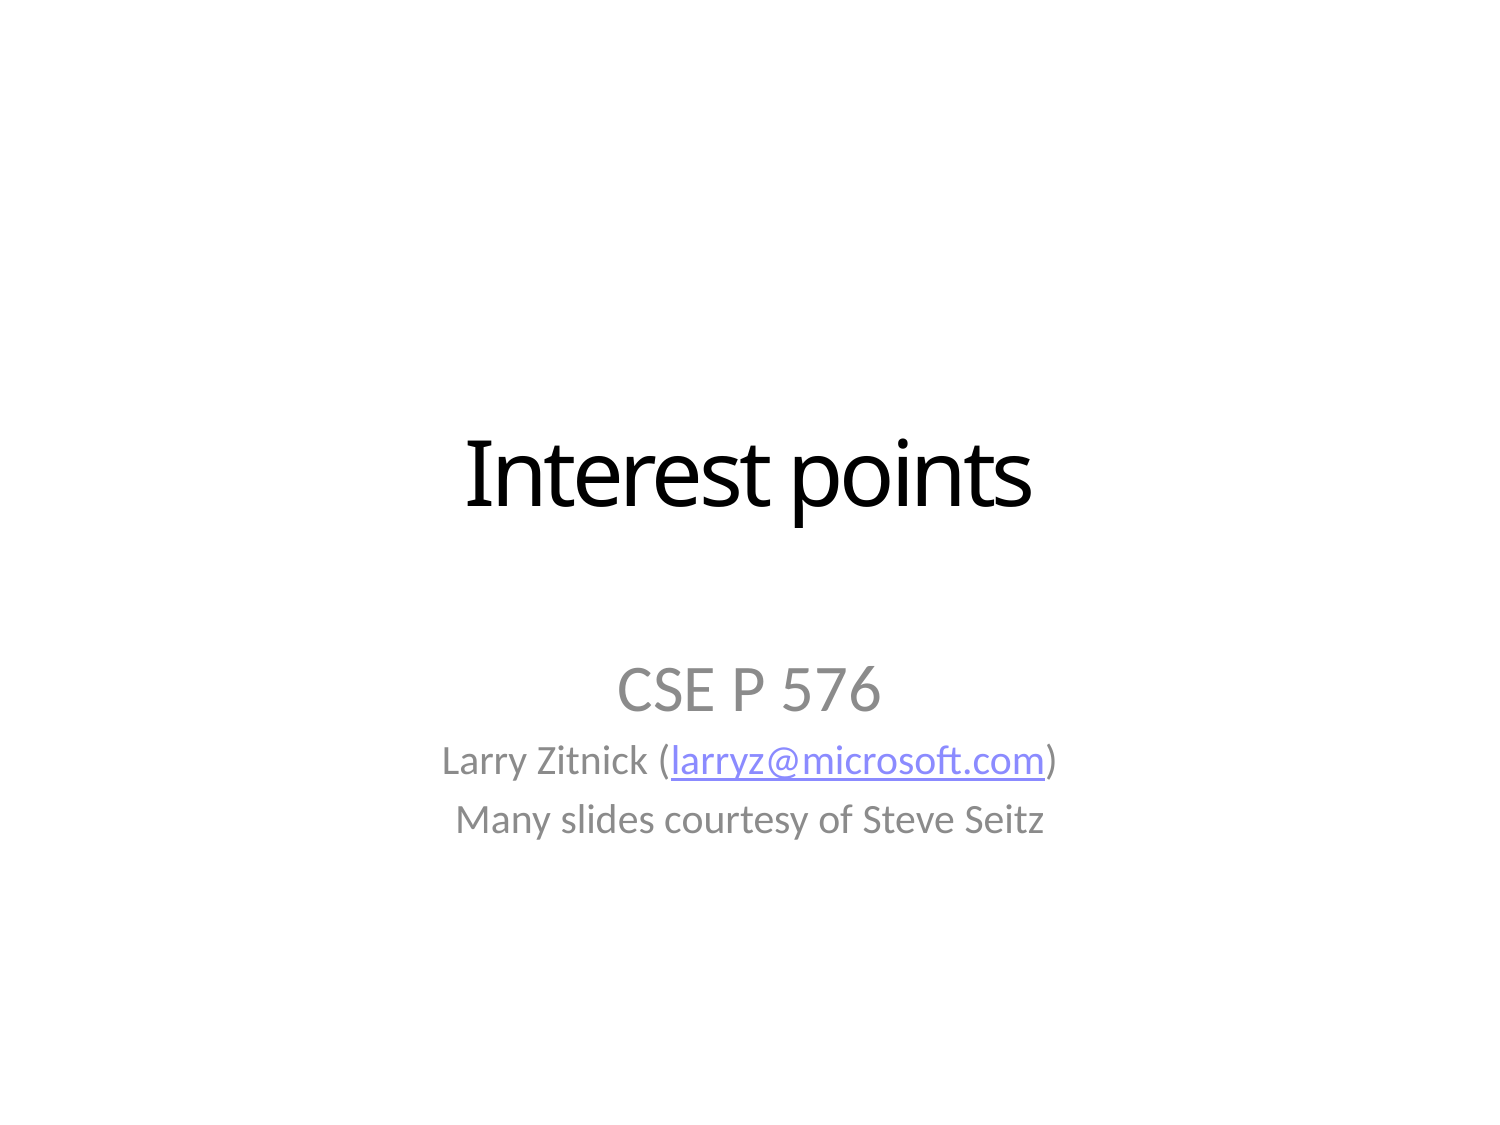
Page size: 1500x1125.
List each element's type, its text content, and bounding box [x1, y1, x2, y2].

subtitle CSE P 576 Larry Zitnick (larryz@microsoft.com) Many slides courtesy of Steve Seitz [225, 637, 1275, 925]
title Interest points [112, 349, 1388, 591]
